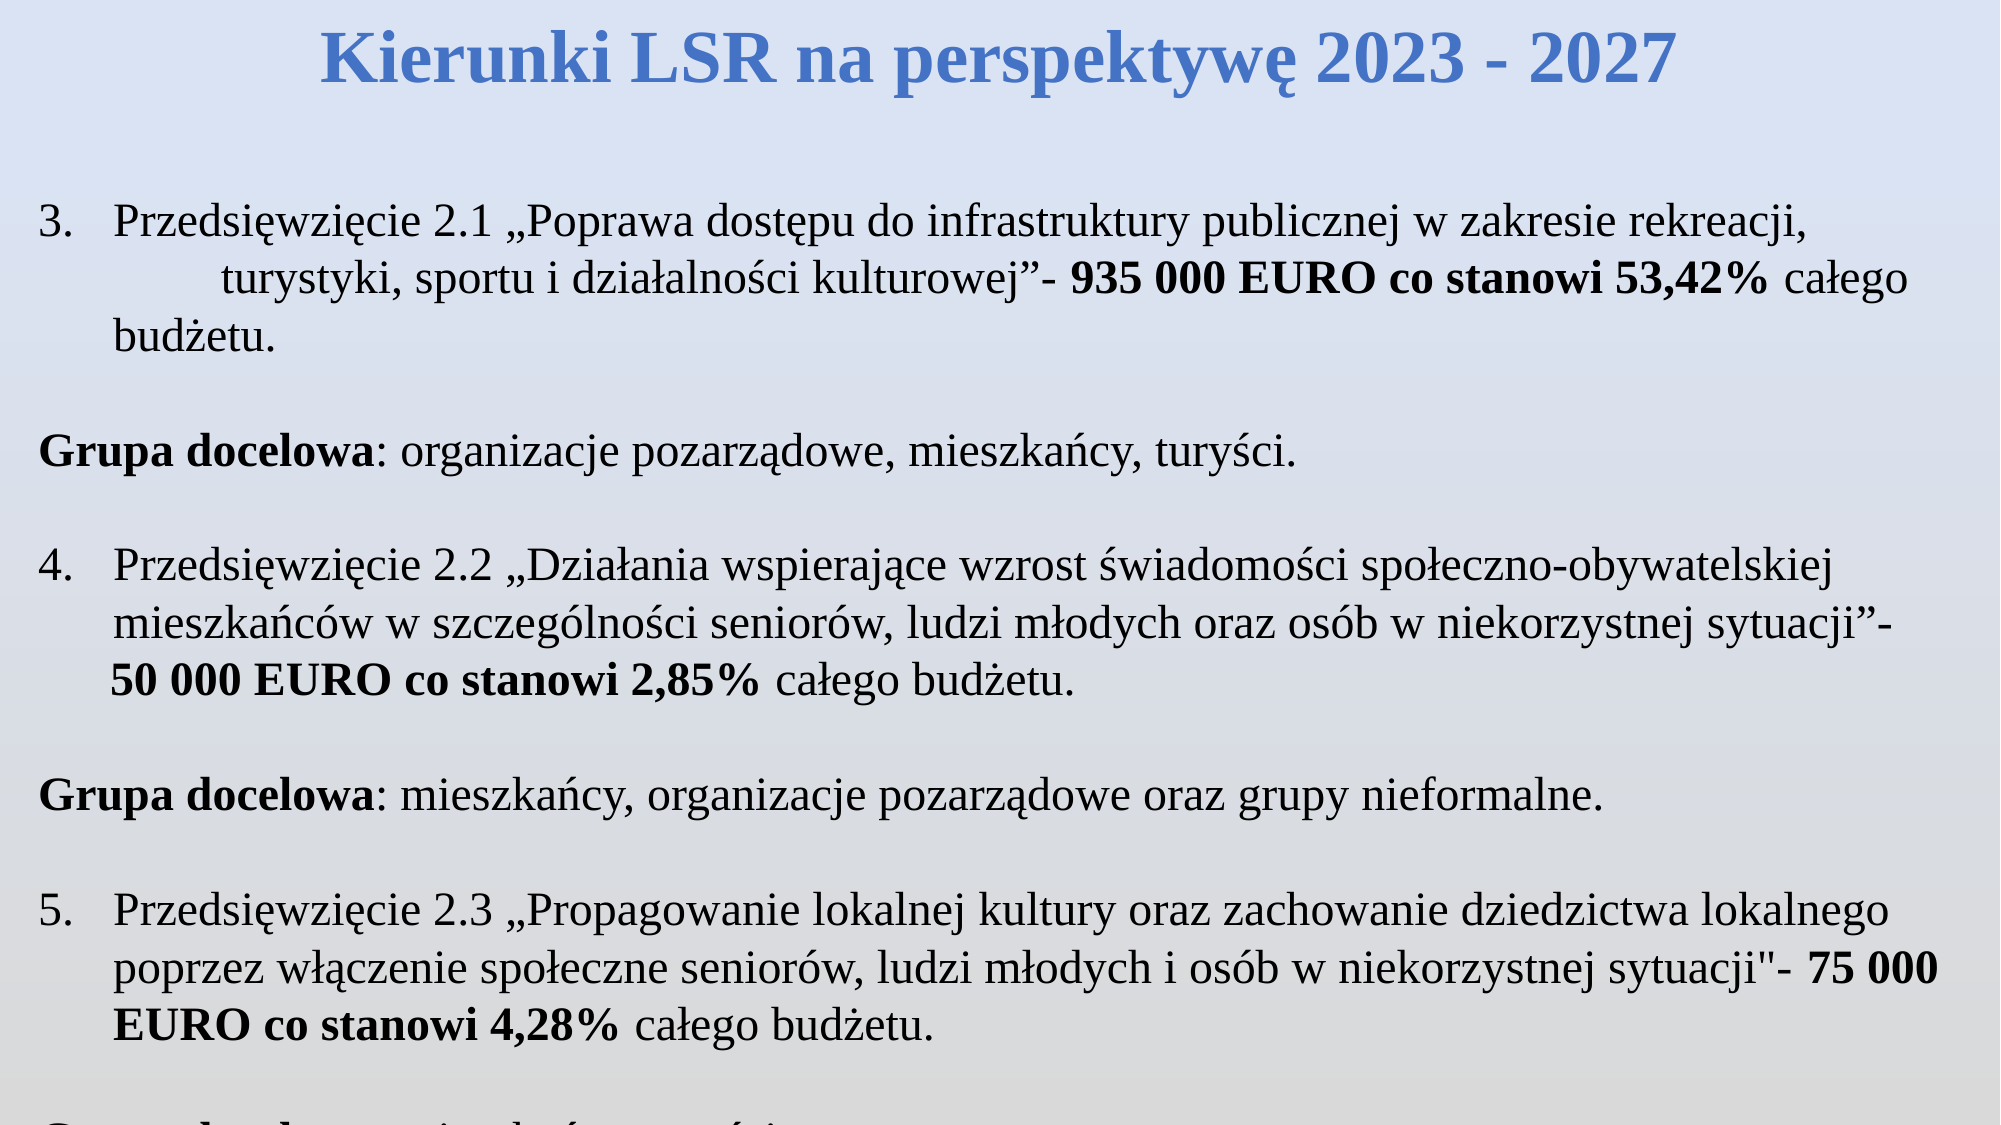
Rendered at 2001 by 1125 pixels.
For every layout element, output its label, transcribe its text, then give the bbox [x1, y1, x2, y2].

text_box Przedsięwzięcie 2.1 „Poprawa dostępu do infrastruktury publicznej w zakresie rekreacji, turystyki, sportu i działalności kulturowej”- 935 000 EURO co stanowi 53,42% całego budżetu. Grupa docelowa: organizacje pozarządowe, mieszkańcy, turyści. Przedsięwzięcie 2.2 „Działania wspierające wzrost świadomości społeczno-obywatelskiej mieszkańców w szczególności seniorów, ludzi młodych oraz osób w niekorzystnej sytuacji”- 50 000 EURO co stanowi 2,85% całego budżetu. Grupa docelowa: mieszkańcy, organizacje pozarządowe oraz grupy nieformalne. Przedsięwzięcie 2.3 „Propagowanie lokalnej kultury oraz zachowanie dziedzictwa lokalnego poprzez włączenie społeczne seniorów, ludzi młodych i osób w niekorzystnej sytuacji"- 75 000 EURO co stanowi 4,28% całego budżetu. Grupa docelowa: mieszkańcy, turyści. [23, 180, 2000, 1125]
text_box Kierunki LSR na perspektywę 2023 - 2027 [0, 0, 2000, 105]
